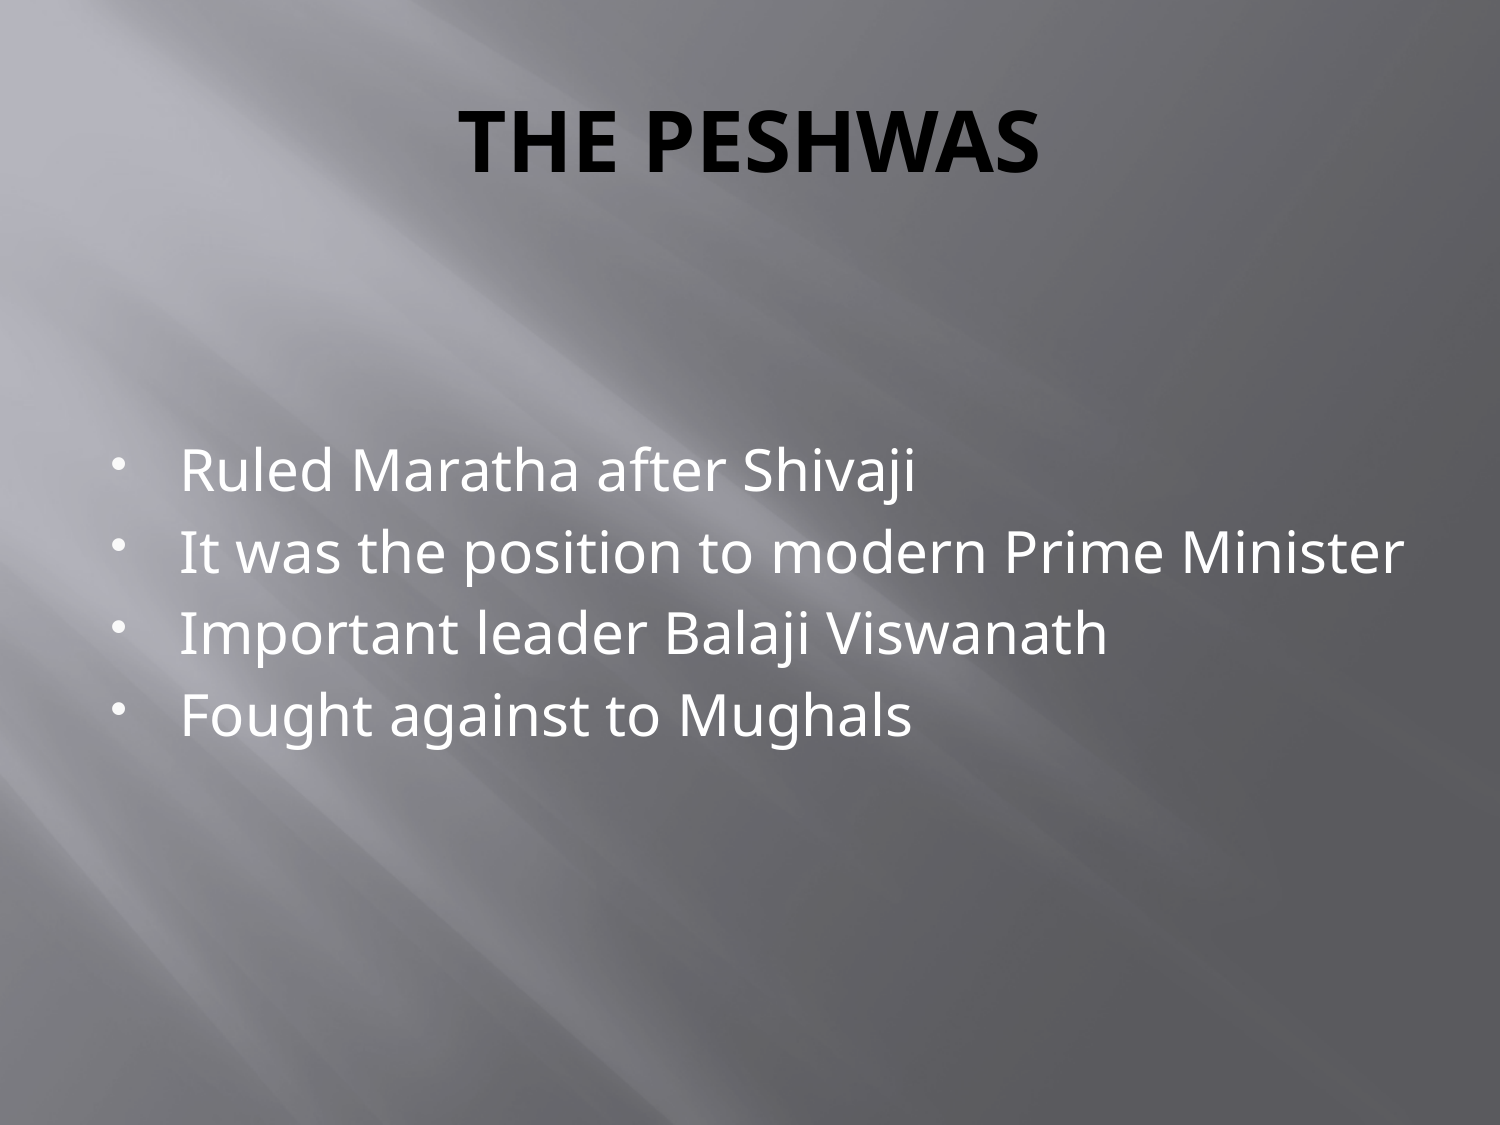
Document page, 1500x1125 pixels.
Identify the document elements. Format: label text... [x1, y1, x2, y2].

title THE PESHWAS [75, 45, 1425, 233]
list Ruled Maratha after Shivaji It was the position to modern Prime Minister Important leader Balaji Viswanath Fought against to Mughals [75, 262, 1425, 1035]
